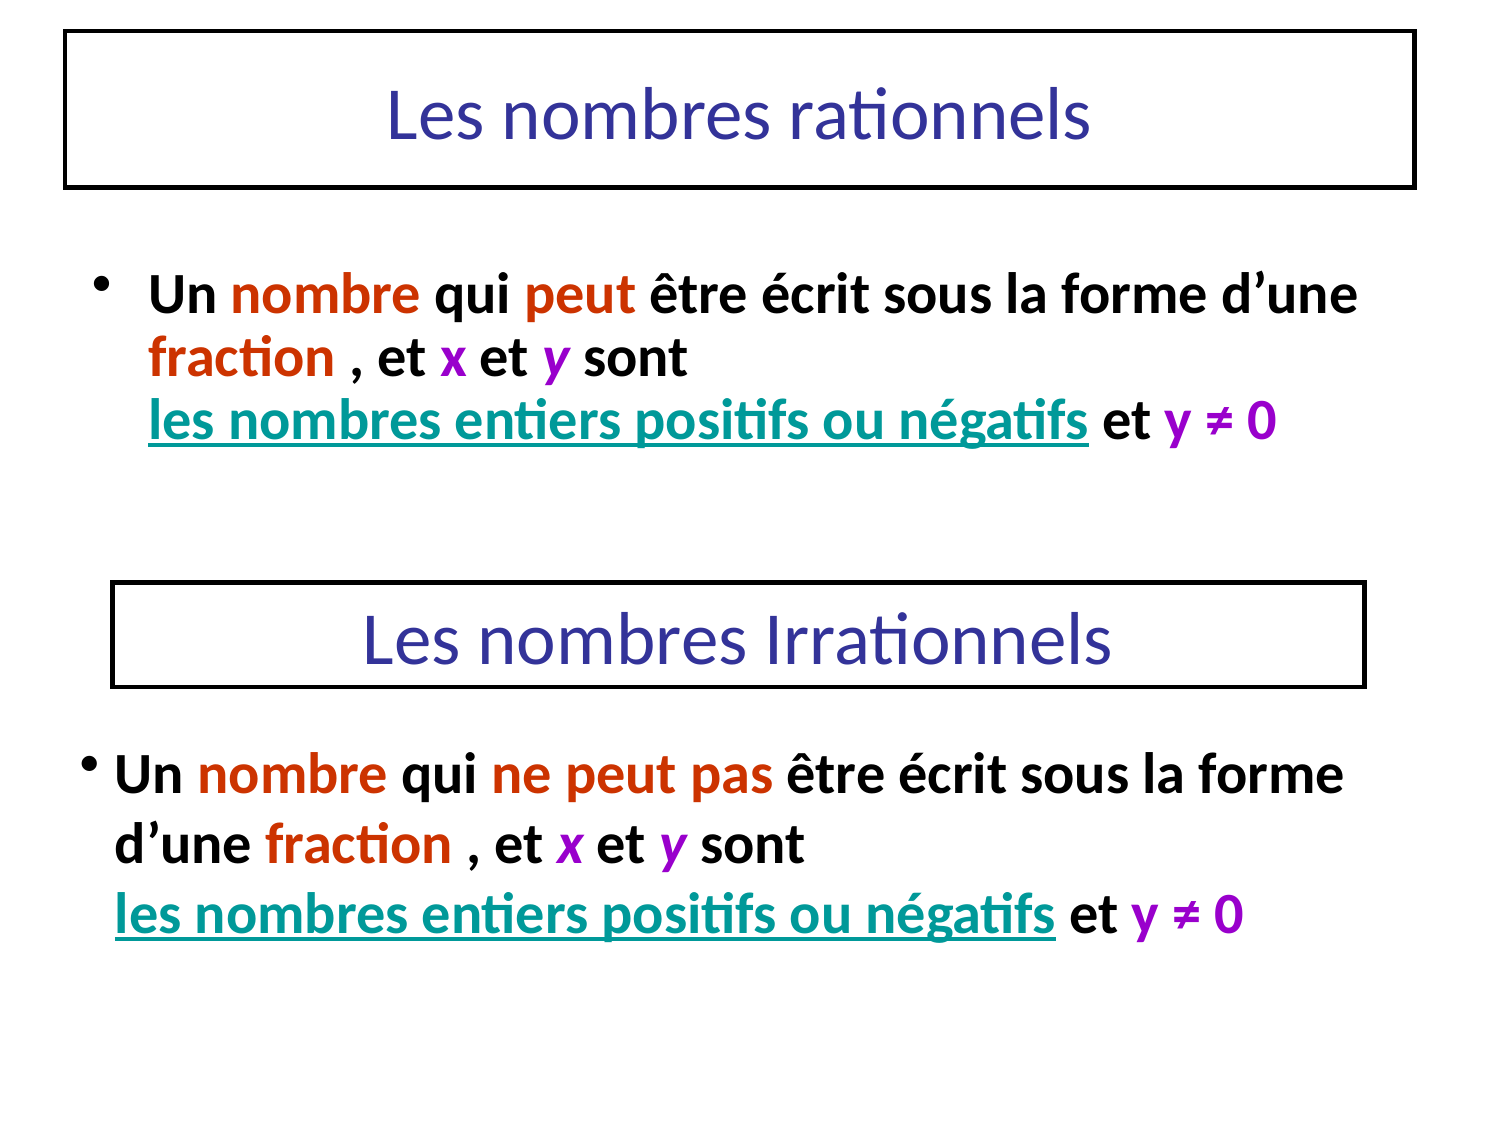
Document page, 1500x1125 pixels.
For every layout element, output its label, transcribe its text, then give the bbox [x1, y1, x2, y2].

text_box Les nombres Irrationnels [112, 582, 1365, 688]
title Les nombres rationnels [64, 31, 1415, 188]
